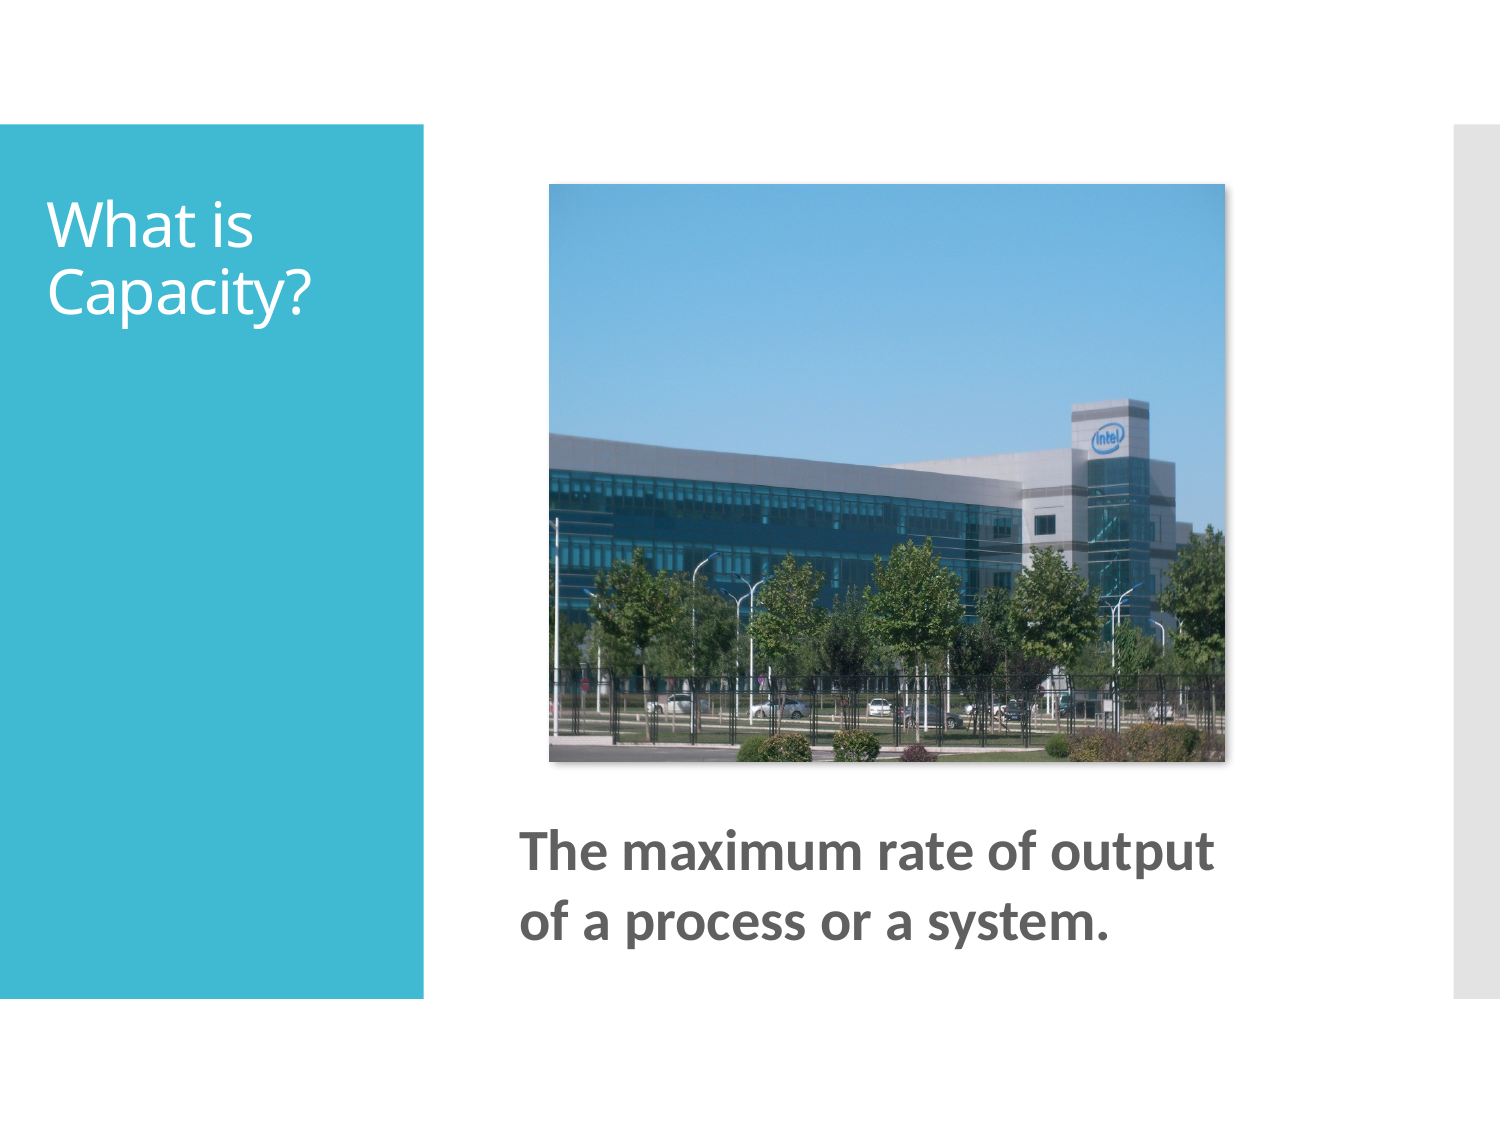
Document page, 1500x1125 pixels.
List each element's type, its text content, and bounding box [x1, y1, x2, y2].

text_box The maximum rate of output of a process or a system. [504, 774, 1271, 960]
title What is Capacity? [31, 184, 394, 338]
picture [549, 184, 1226, 762]
